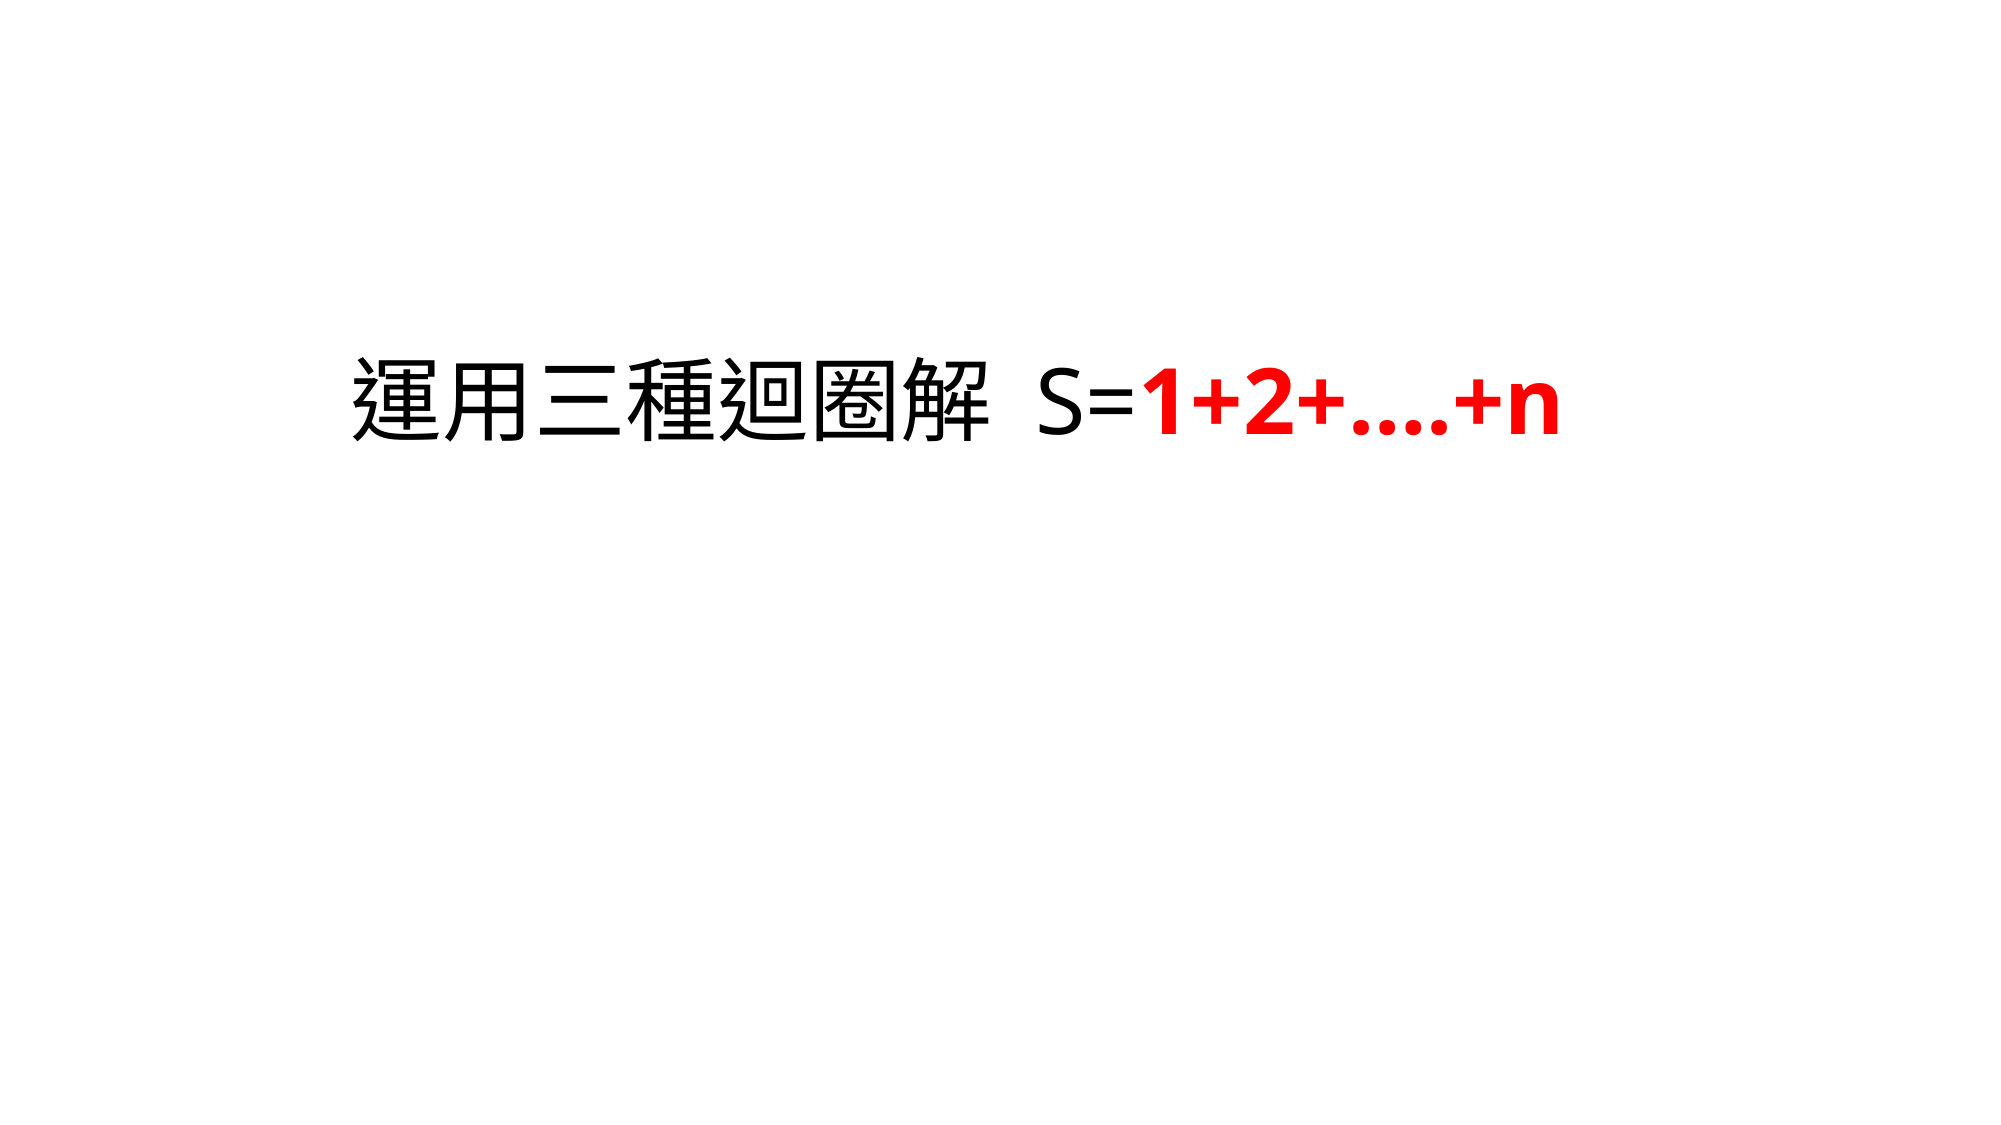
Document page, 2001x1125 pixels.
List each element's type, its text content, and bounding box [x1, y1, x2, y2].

title 運用三種迴圈解 S=1+2+….+n [95, 296, 1821, 514]
